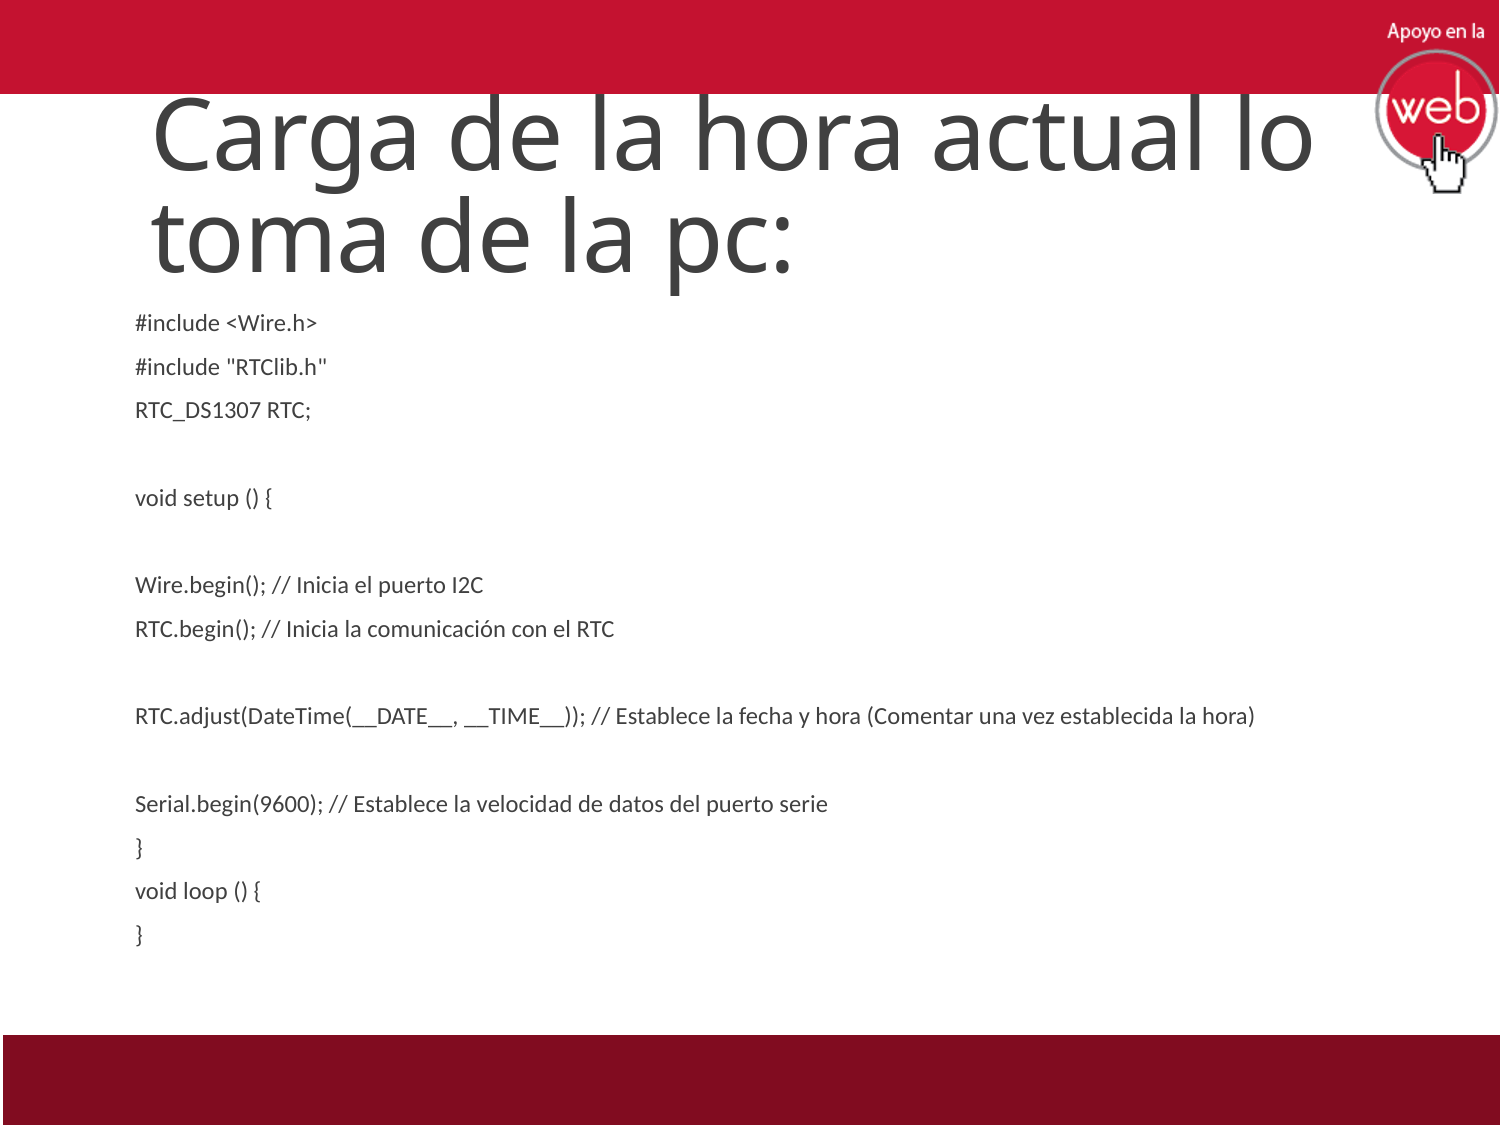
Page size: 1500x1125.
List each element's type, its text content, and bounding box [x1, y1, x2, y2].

list #include <Wire.h> #include "RTClib.h" RTC_DS1307 RTC; void setup () { Wire.begin(); // Inicia el puerto I2C RTC.begin(); // Inicia la comunicación con el RTC RTC.adjust(DateTime(__DATE__, __TIME__)); // Establece la fecha y hora (Comentar una vez establecida la hora) Serial.begin(9600); // Establece la velocidad de datos del puerto serie } void loop () { } [135, 302, 1373, 963]
title Carga de la hora actual lo toma de la pc: [135, 62, 1373, 301]
picture [0, 0, 1500, 1125]
